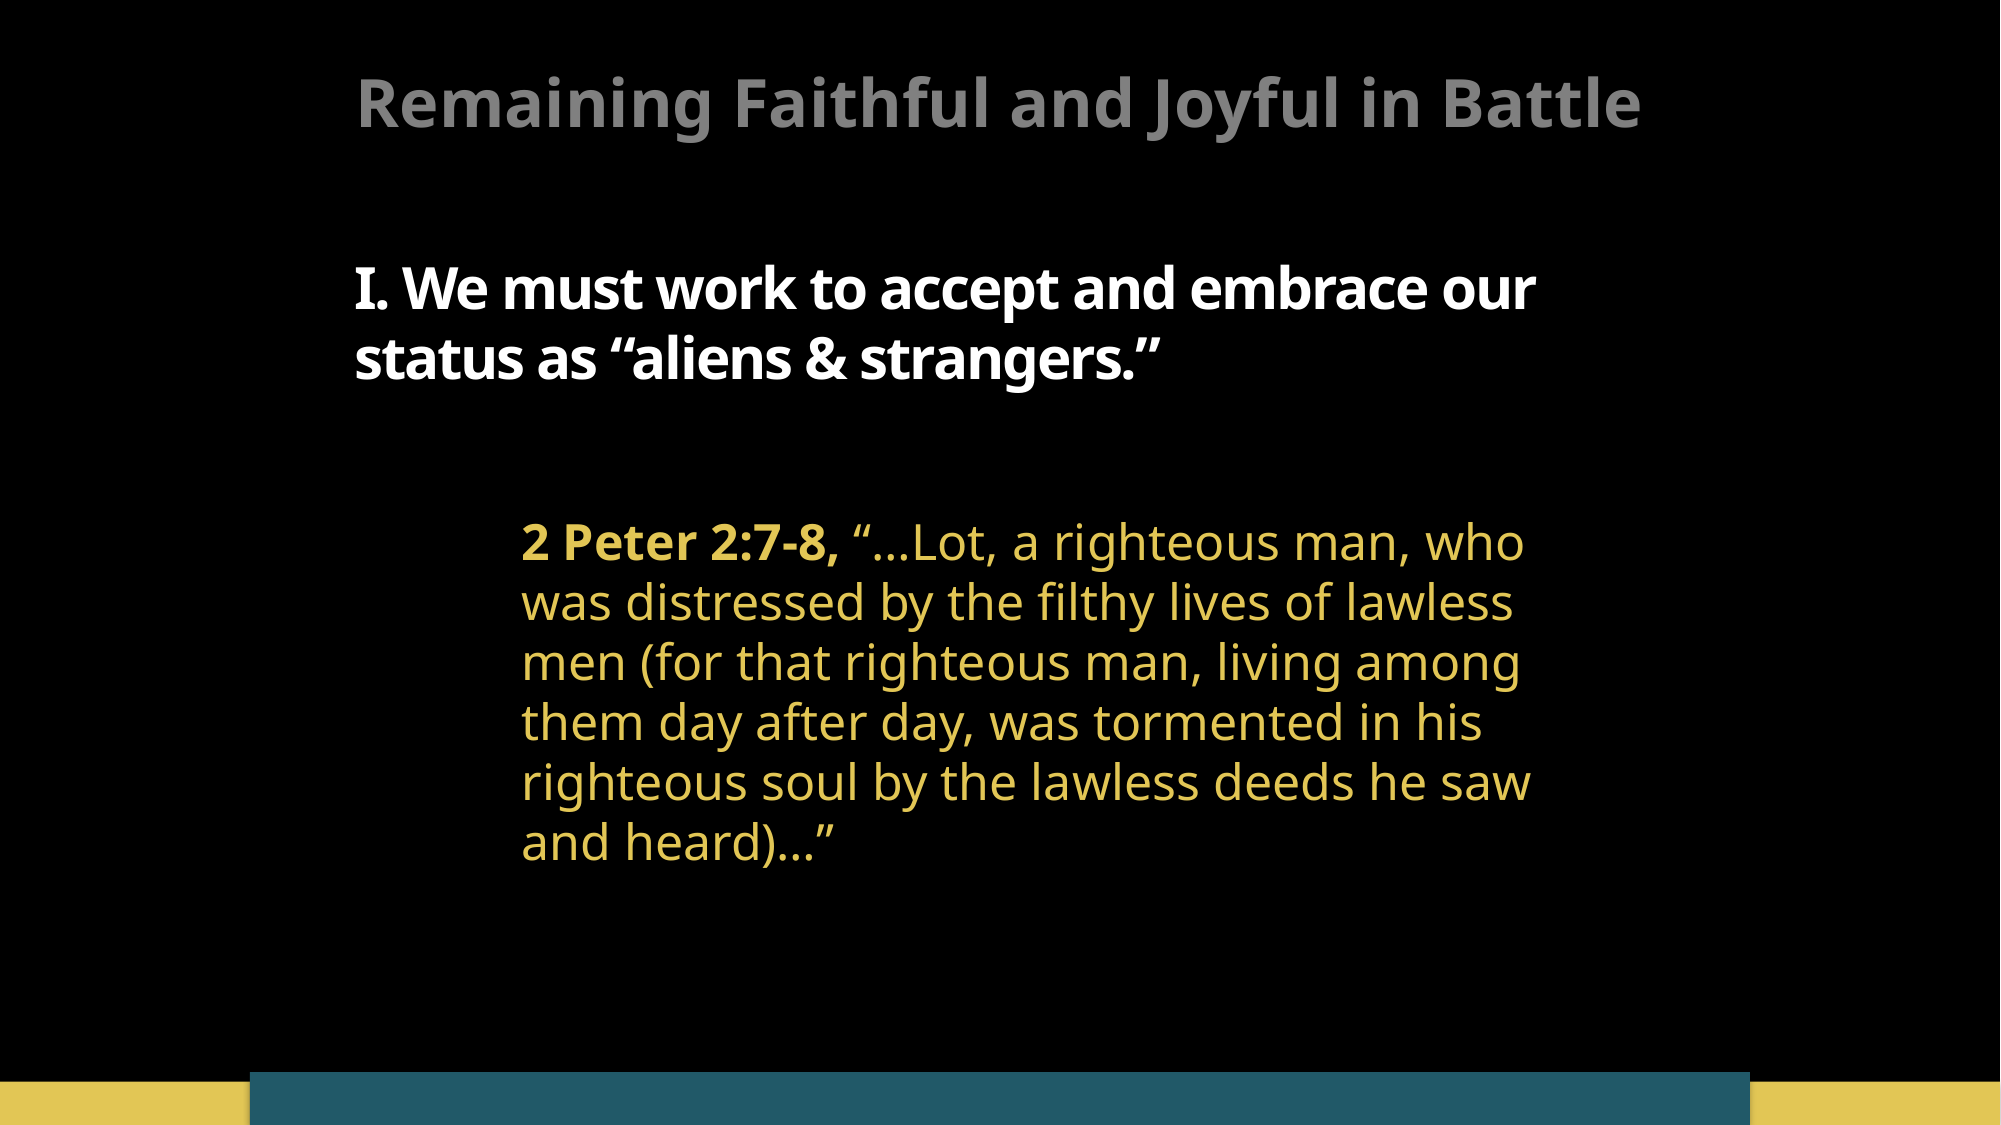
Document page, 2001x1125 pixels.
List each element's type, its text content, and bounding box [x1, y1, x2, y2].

text_box I. We must work to accept and embrace our status as “aliens & strangers.” [339, 243, 1654, 399]
text_box Remaining Faithful and Joyful in Battle [249, 53, 1750, 149]
text_box 2 Peter 2:7-8, “…Lot, a righteous man, who was distressed by the filthy lives of lawless men (for that righteous man, living among them day after day, was tormented in his righteous soul by the lawless deeds he saw and heard)…” [506, 503, 1564, 879]
text_box [249, 1071, 1751, 1125]
